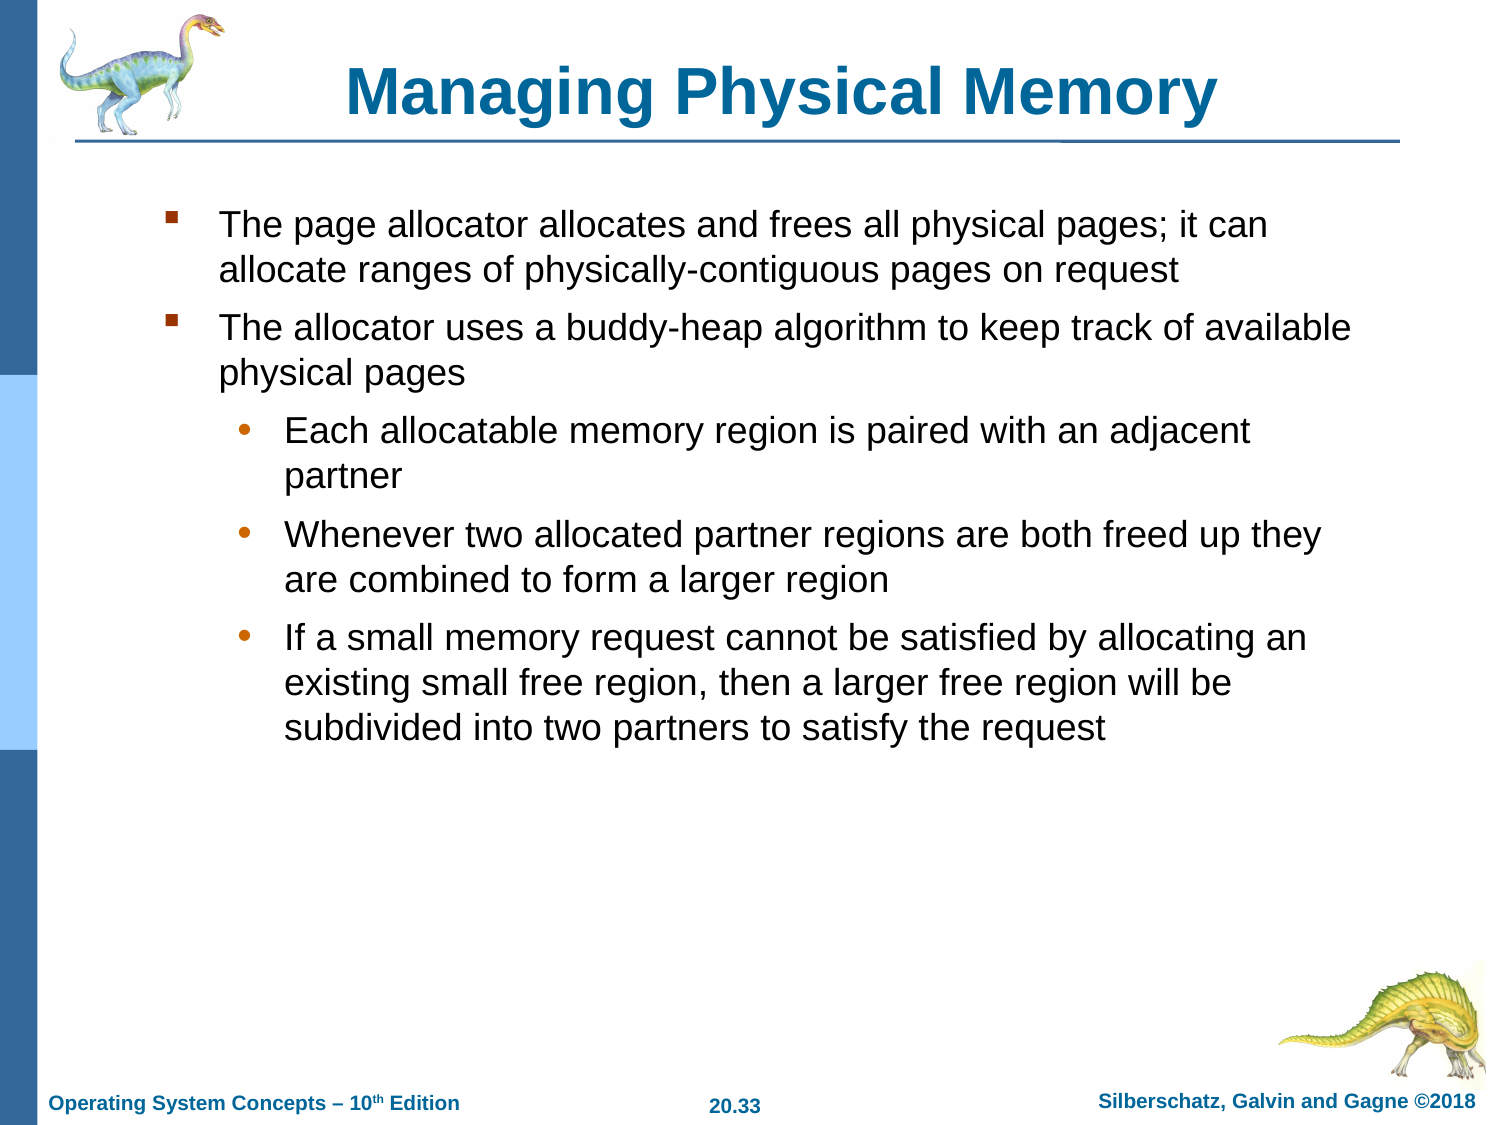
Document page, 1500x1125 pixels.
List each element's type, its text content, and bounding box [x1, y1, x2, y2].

title Managing Physical Memory [139, 40, 1426, 136]
list The page allocator allocates and frees all physical pages; it can allocate ranges of physically-contiguous pages on request The allocator uses a buddy-heap algorithm to keep track of available physical pages Each allocatable memory region is paired with an adjacent partner Whenever two allocated partner regions are both freed up they are combined to form a larger region If a small memory request cannot be satisfied by allocating an existing small free region, then a larger free region will be subdivided into two partners to satisfy the request [147, 192, 1392, 1075]
picture [46, 0, 243, 149]
picture [1275, 959, 1486, 1090]
